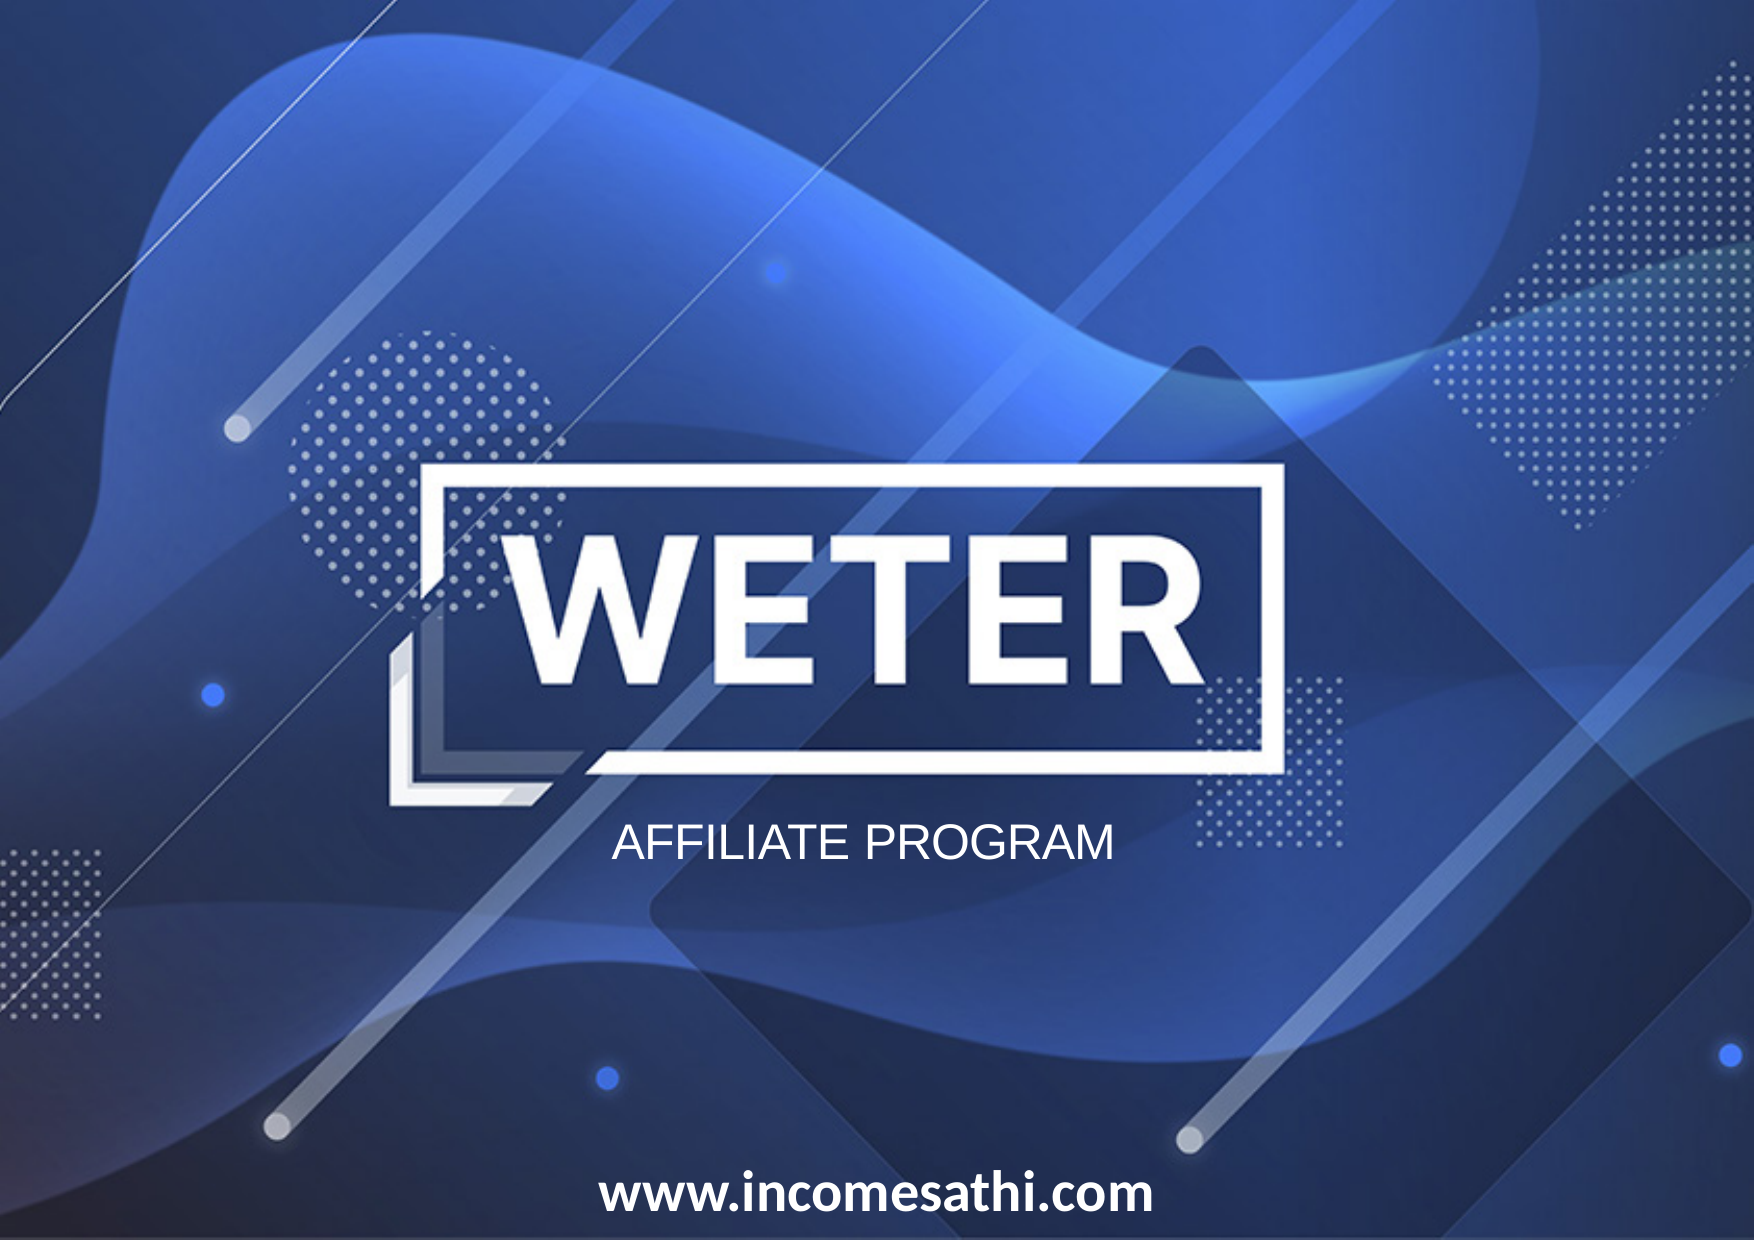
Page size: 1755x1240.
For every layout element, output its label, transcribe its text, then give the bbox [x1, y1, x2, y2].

footer www.incomesathi.com [596, 1152, 1158, 1224]
title AFFILIATE PROGRAM [609, 807, 1121, 1017]
picture [0, 0, 1754, 1240]
